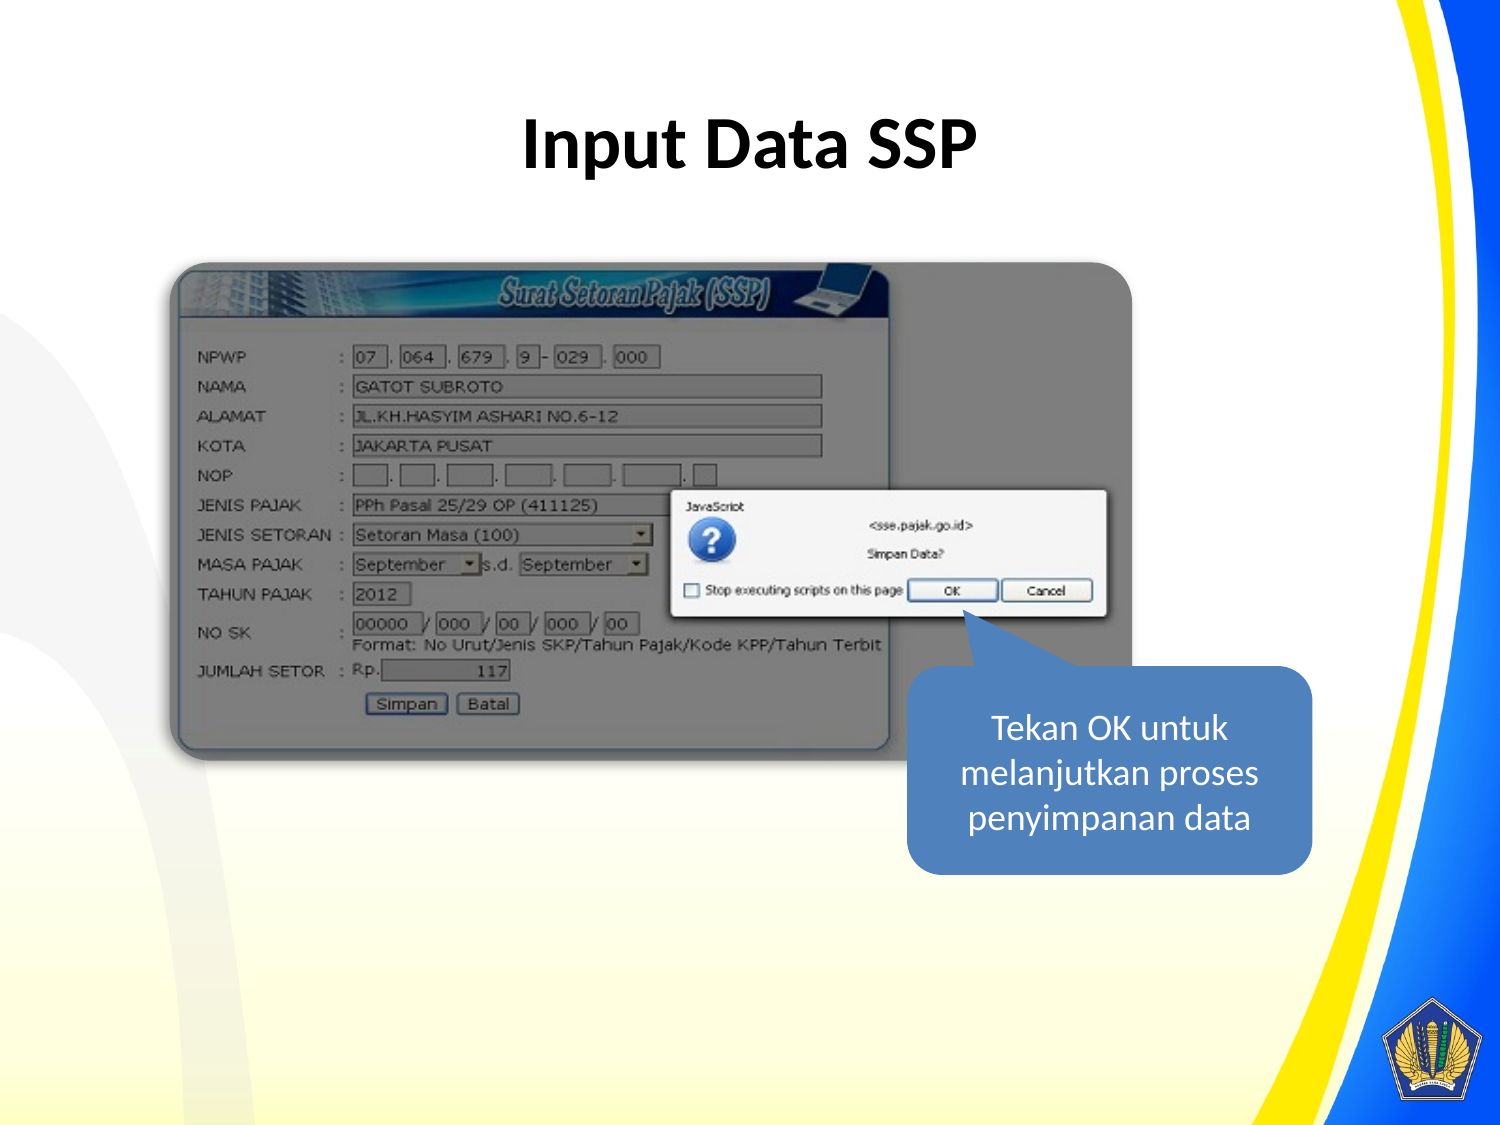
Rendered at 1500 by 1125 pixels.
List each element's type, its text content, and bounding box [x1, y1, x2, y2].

text_box Tekan OK untuk melanjutkan proses penyimpanan data [904, 663, 1315, 878]
title Input Data SSP [74, 44, 1426, 233]
picture [0, 0, 1500, 1125]
